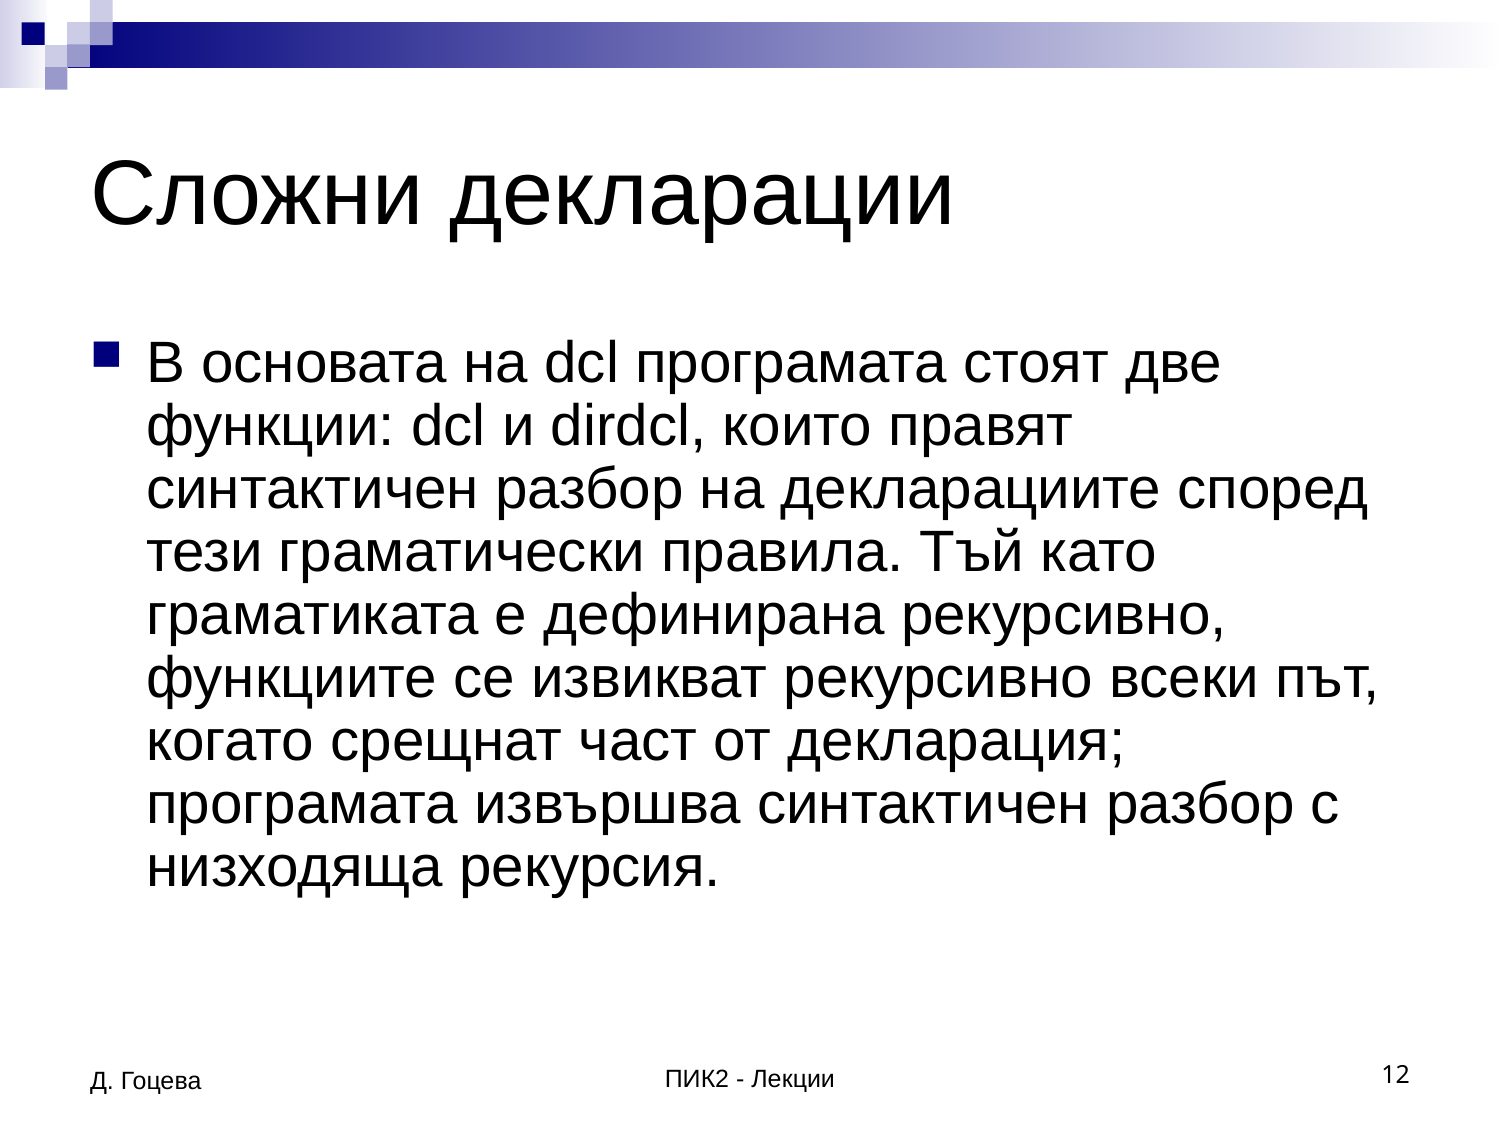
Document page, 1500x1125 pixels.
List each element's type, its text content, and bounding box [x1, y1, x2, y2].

list В основата на dcl програмата стоят две функции: dcl и dirdcl, които правят синтактичен разбор на декларациите според тези граматически правила. Тъй като граматиката е дефинирана рекурсивно, функциите се извикват рекурсивно всеки път, когато срещнат част от декларация; програмата извършва синтактичен разбор с низходяща рекурсия. [75, 324, 1425, 963]
footer ПИК2 - Лекции [512, 1025, 988, 1100]
slide_number Д. Гоцева [75, 1024, 425, 1103]
slide_number 12 [1074, 1025, 1425, 1100]
title Сложни декларации [75, 75, 1425, 300]
